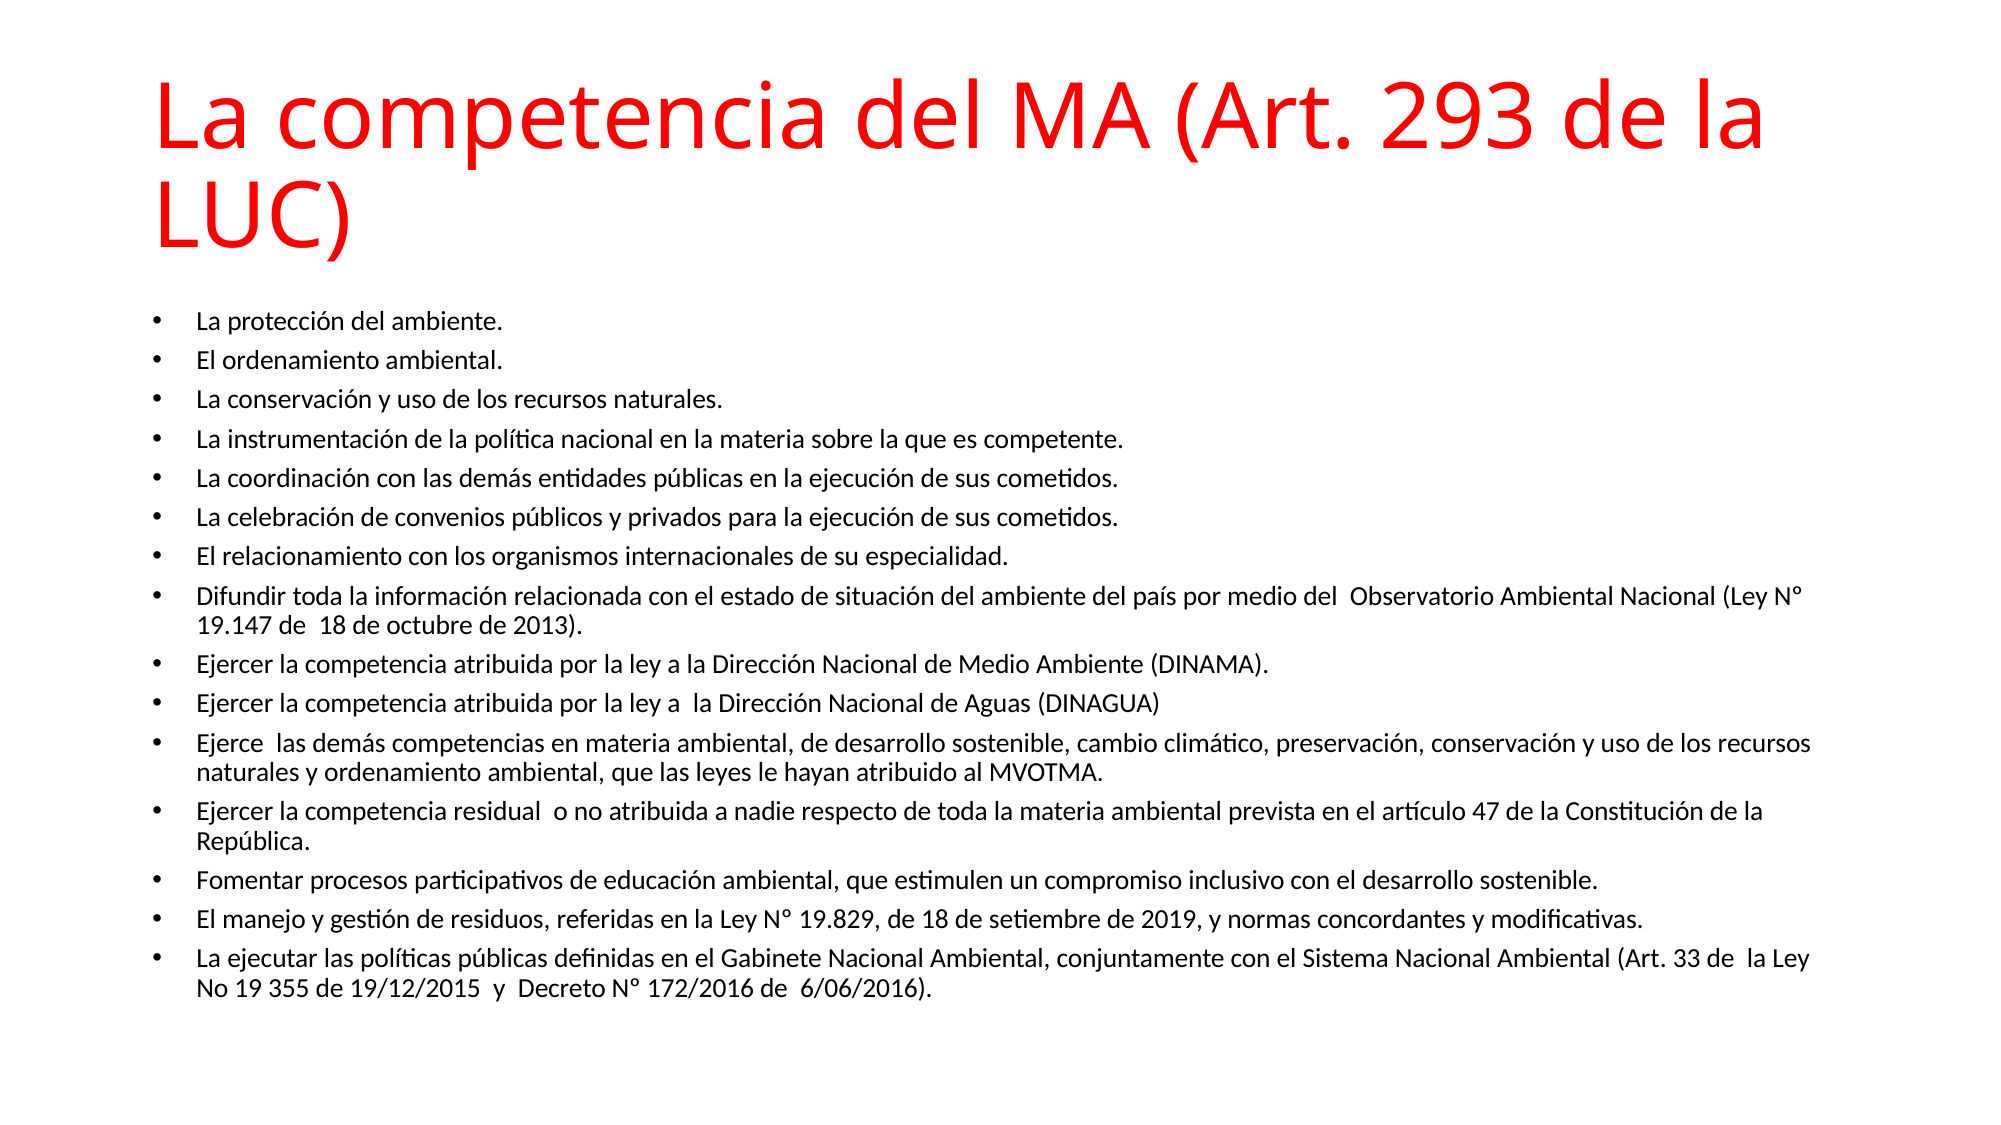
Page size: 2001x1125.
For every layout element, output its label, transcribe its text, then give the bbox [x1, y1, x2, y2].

title La competencia del MA (Art. 293 de la LUC) [137, 59, 1863, 278]
list La protección del ambiente. El ordenamiento ambiental. La conservación y uso de los recursos naturales. La instrumentación de la política nacional en la materia sobre la que es competente. La coordinación con las demás entidades públicas en la ejecución de sus cometidos. La celebración de convenios públicos y privados para la ejecución de sus cometidos. El relacionamiento con los organismos internacionales de su especialidad. Difundir toda la información relacionada con el estado de situación del ambiente del país por medio del Observatorio Ambiental Nacional (Ley Nº 19.147 de 18 de octubre de 2013). Ejercer la competencia atribuida por la ley a la Dirección Nacional de Medio Ambiente (DINAMA). Ejercer la competencia atribuida por la ley a la Dirección Nacional de Aguas (DINAGUA) Ejerce las demás competencias en materia ambiental, de desarrollo sostenible, cambio climático, preservación, conservación y uso de los recursos naturales y ordenamiento ambiental, que las leyes le hayan atribuido al MVOTMA. Ejercer la competencia residual o no atribuida a nadie respecto de toda la materia ambiental prevista en el artículo 47 de la Constitución de la República. Fomentar procesos participativos de educación ambiental, que estimulen un compromiso inclusivo con el desarrollo sostenible. El manejo y gestión de residuos, referidas en la Ley Nº 19.829, de 18 de setiembre de 2019, y normas concordantes y modificativas. La ejecutar las políticas públicas definidas en el Gabinete Nacional Ambiental, conjuntamente con el Sistema Nacional Ambiental (Art. 33 de la Ley No 19 355 de 19/12/2015 y Decreto Nº 172/2016 de 6/06/2016). [137, 299, 1863, 1014]
